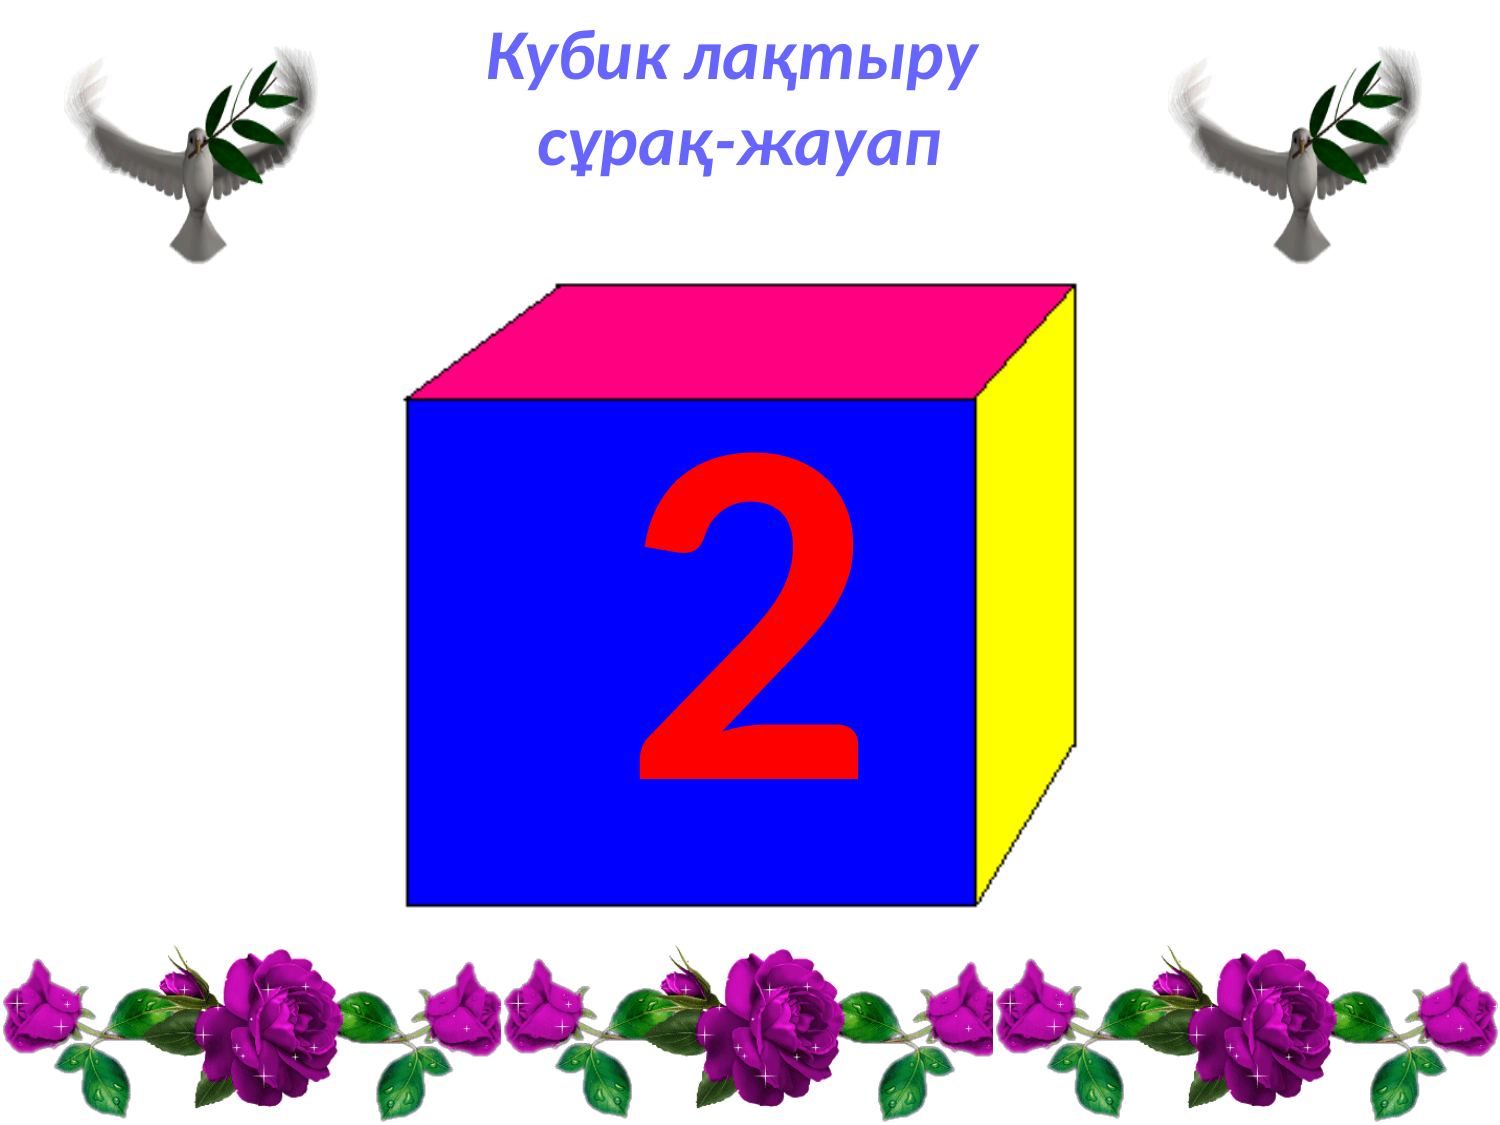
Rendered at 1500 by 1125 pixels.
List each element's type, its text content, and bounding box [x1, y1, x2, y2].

title Кубик лақтыру сұрақ-жауап [396, 0, 1102, 188]
picture [0, 0, 1500, 925]
picture [0, 945, 1500, 1125]
